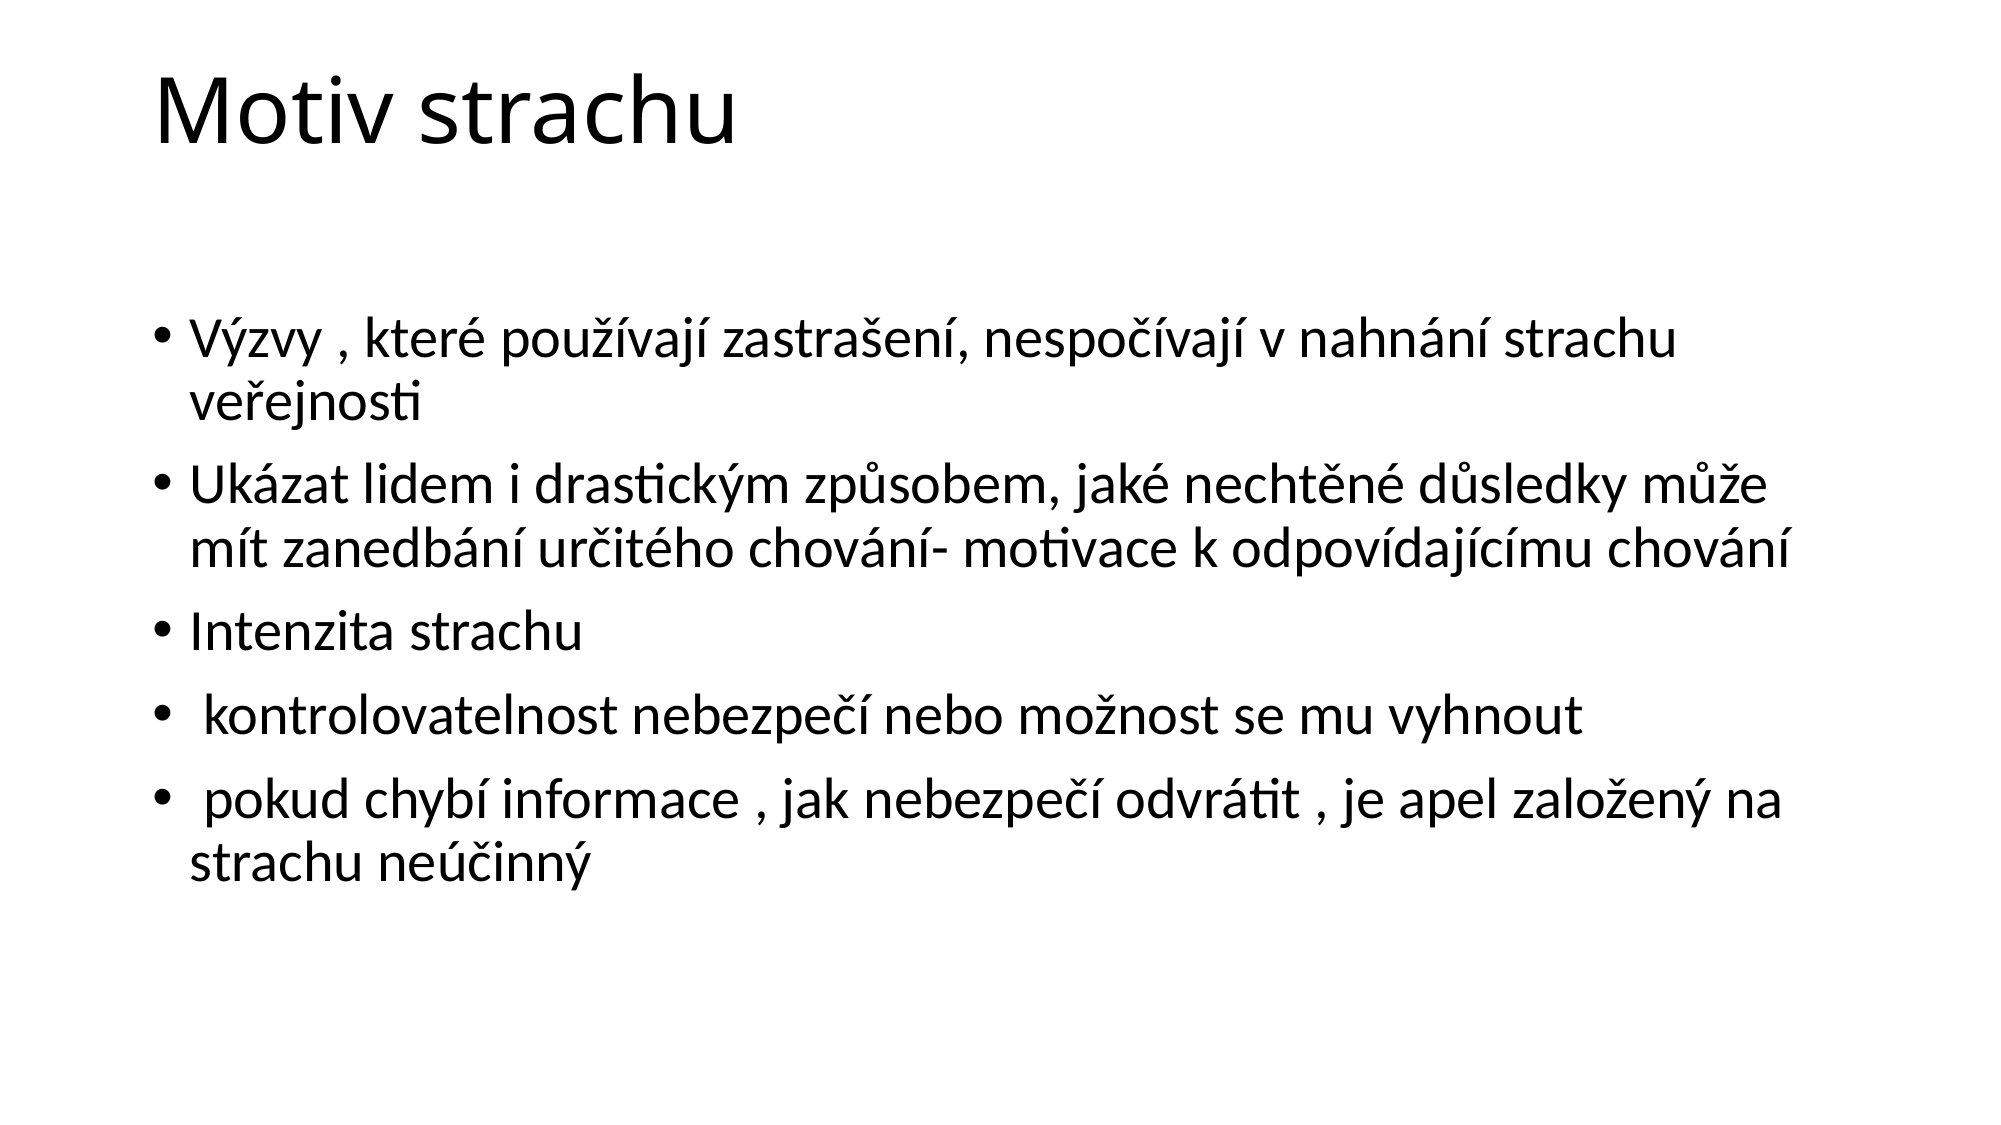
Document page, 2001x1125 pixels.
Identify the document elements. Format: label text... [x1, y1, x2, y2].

title Motiv strachu [137, 59, 1863, 278]
list Výzvy , které používají zastrašení, nespočívají v nahnání strachu veřejnosti Ukázat lidem i drastickým způsobem, jaké nechtěné důsledky může mít zanedbání určitého chování- motivace k odpovídajícímu chování Intenzita strachu kontrolovatelnost nebezpečí nebo možnost se mu vyhnout pokud chybí informace , jak nebezpečí odvrátit , je apel založený na strachu neúčinný [137, 299, 1863, 1014]
